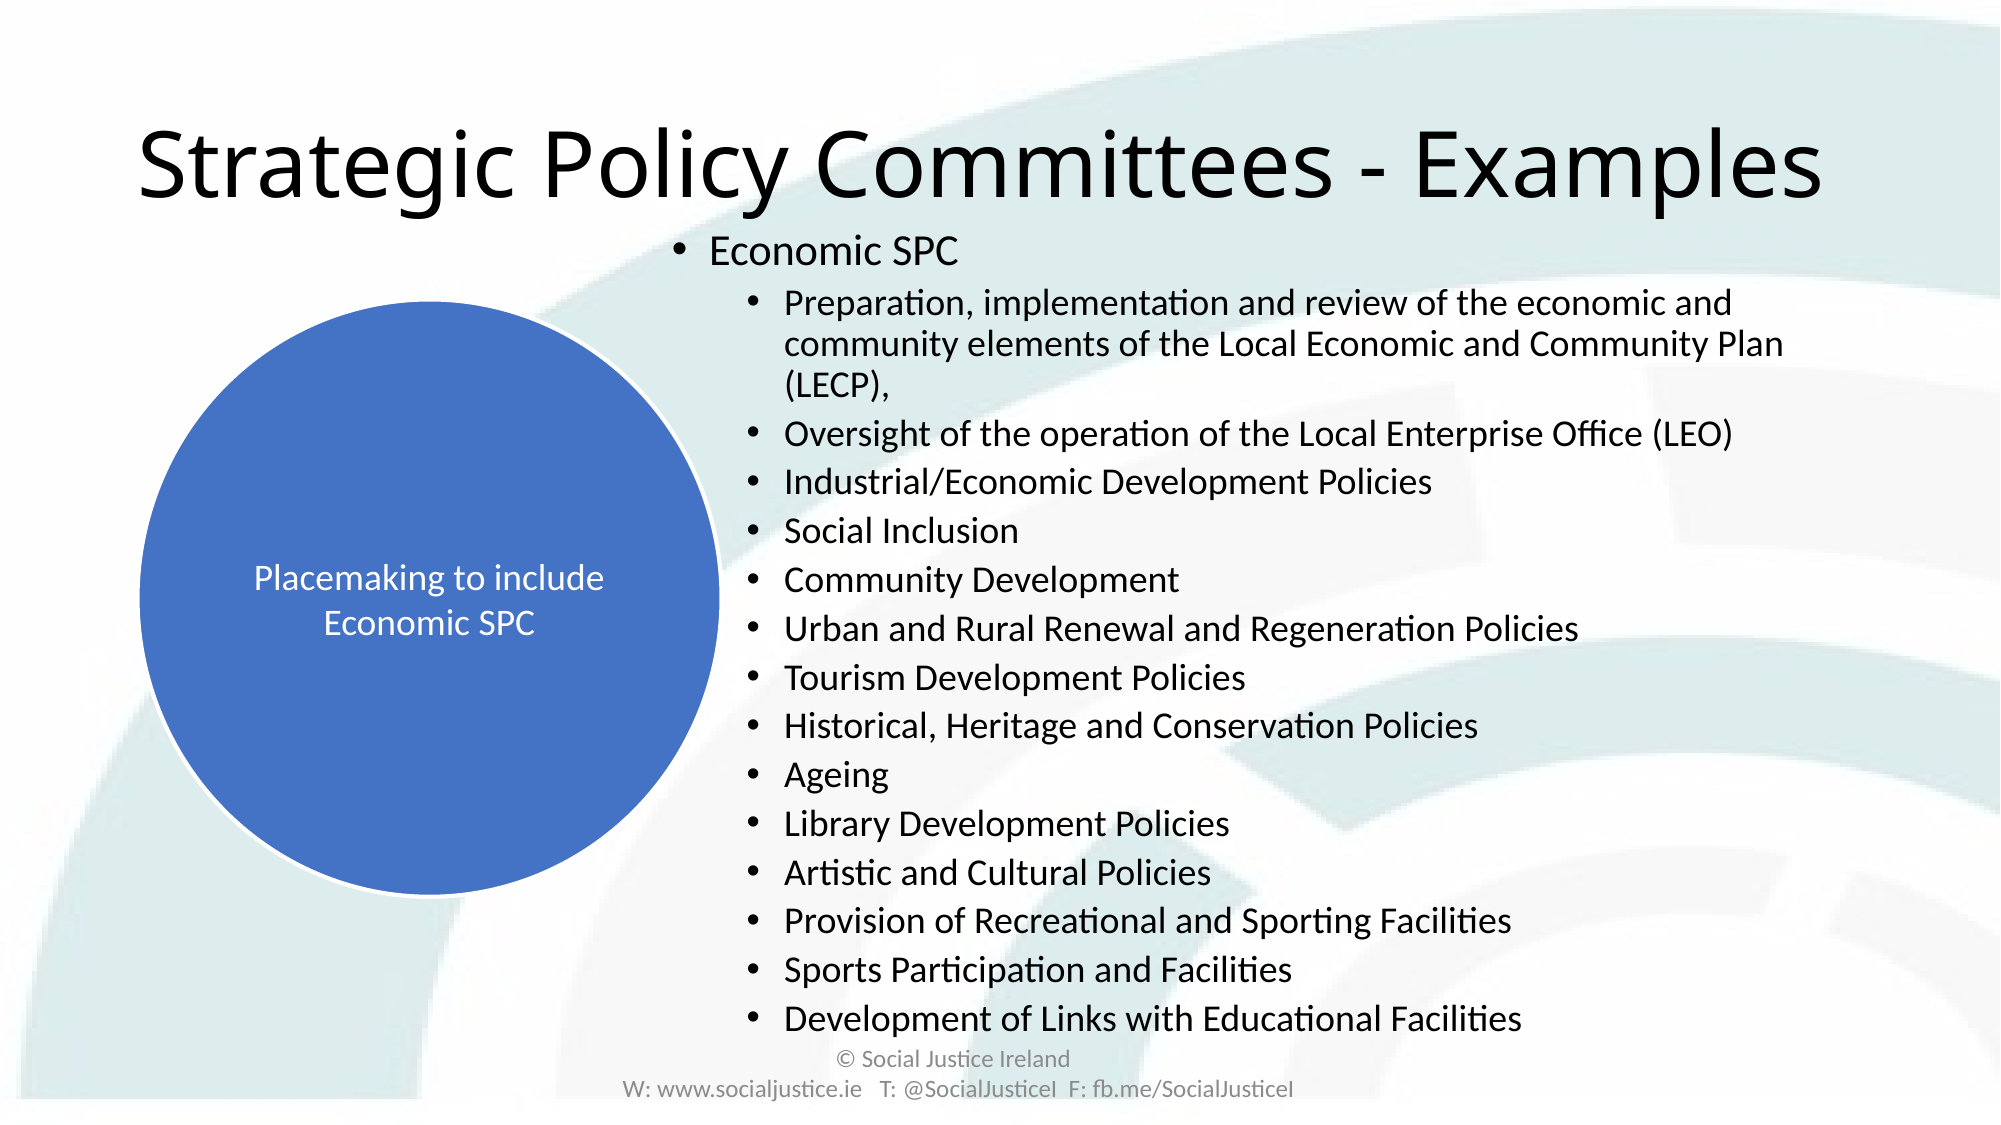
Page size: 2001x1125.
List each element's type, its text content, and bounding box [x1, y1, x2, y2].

list Economic SPC Preparation, implementation and review of the economic and community elements of the Local Economic and Community Plan (LECP), Oversight of the operation of the Local Enterprise Office (LEO) Industrial/Economic Development Policies Social Inclusion Community Development Urban and Rural Renewal and Regeneration Policies Tourism Development Policies Historical, Heritage and Conservation Policies Ageing Library Development Policies Artistic and Cultural Policies Provision of Recreational and Sporting Facilities Sports Participation and Facilities Development of Links with Educational Facilities [671, 227, 1862, 1042]
text_box Placemaking to include Economic SPC [135, 297, 724, 899]
footer © Social Justice Ireland W: www.socialjustice.ie T: @SocialJusticeI F: fb.me/SocialJusticeI [587, 1042, 1337, 1102]
title Strategic Policy Committees - Examples [137, 59, 1862, 277]
